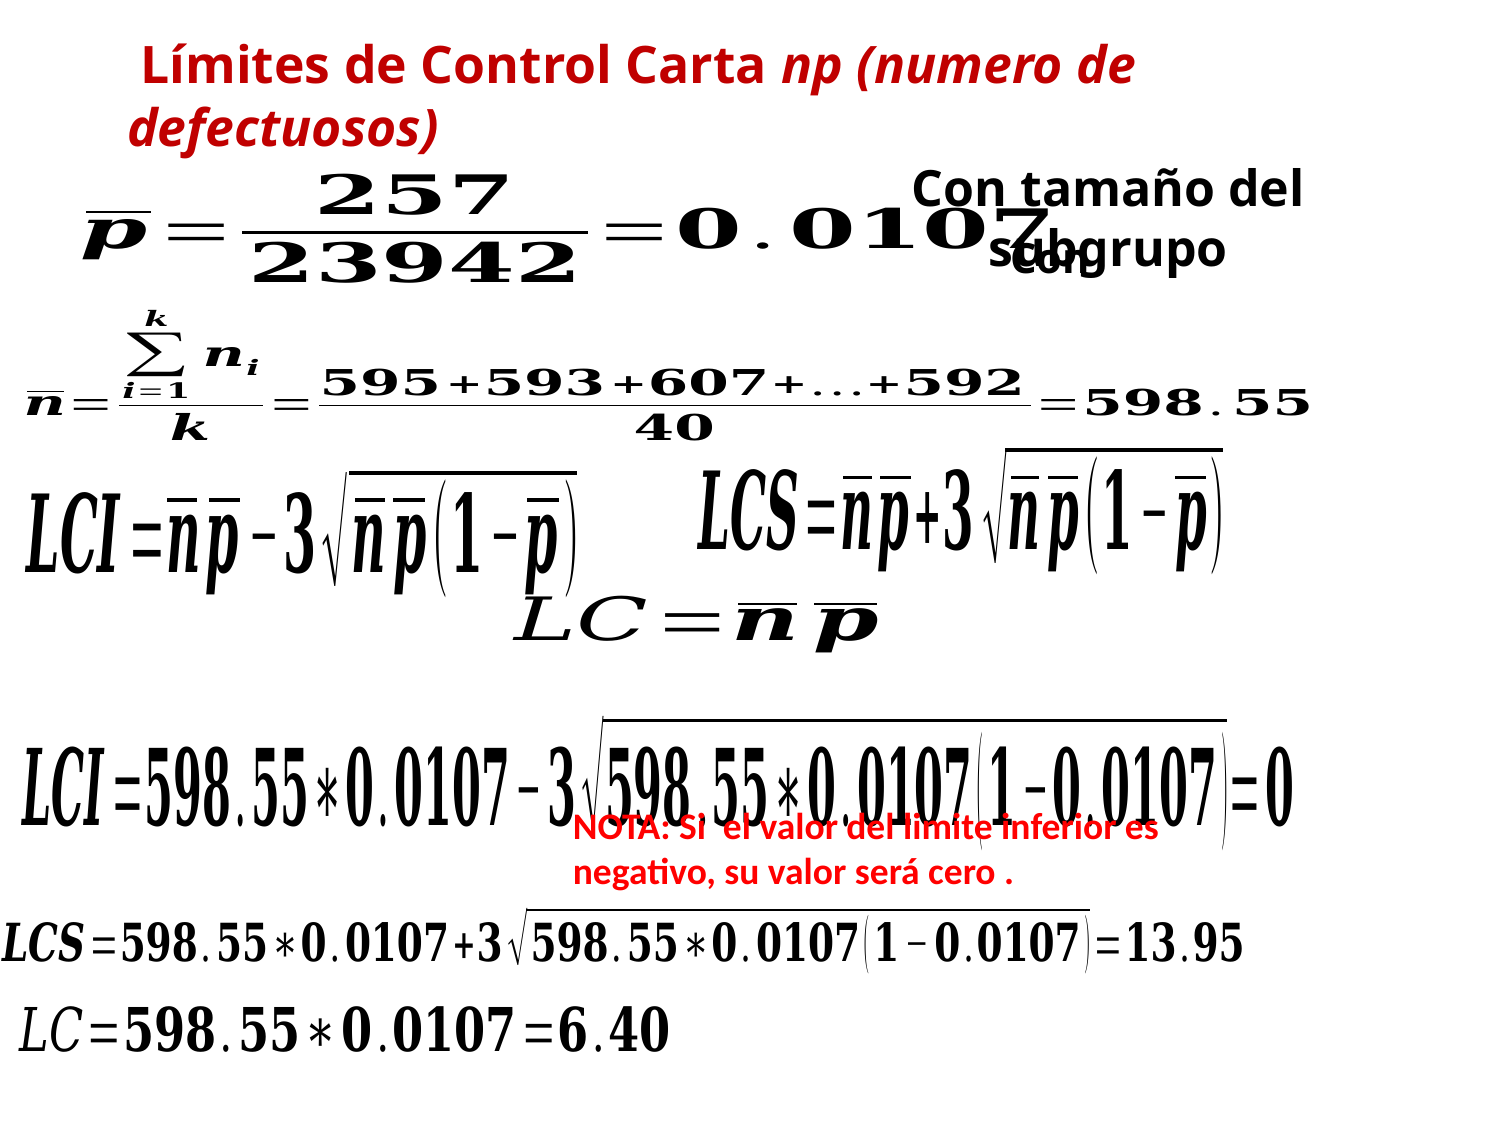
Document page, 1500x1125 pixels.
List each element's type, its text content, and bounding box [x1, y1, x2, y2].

title Límites de Control Carta np (numero de defectuosos) [112, 24, 1226, 165]
text_box NOTA: Si el valor del limite inferior es negativo, su valor será cero . [558, 794, 1309, 900]
